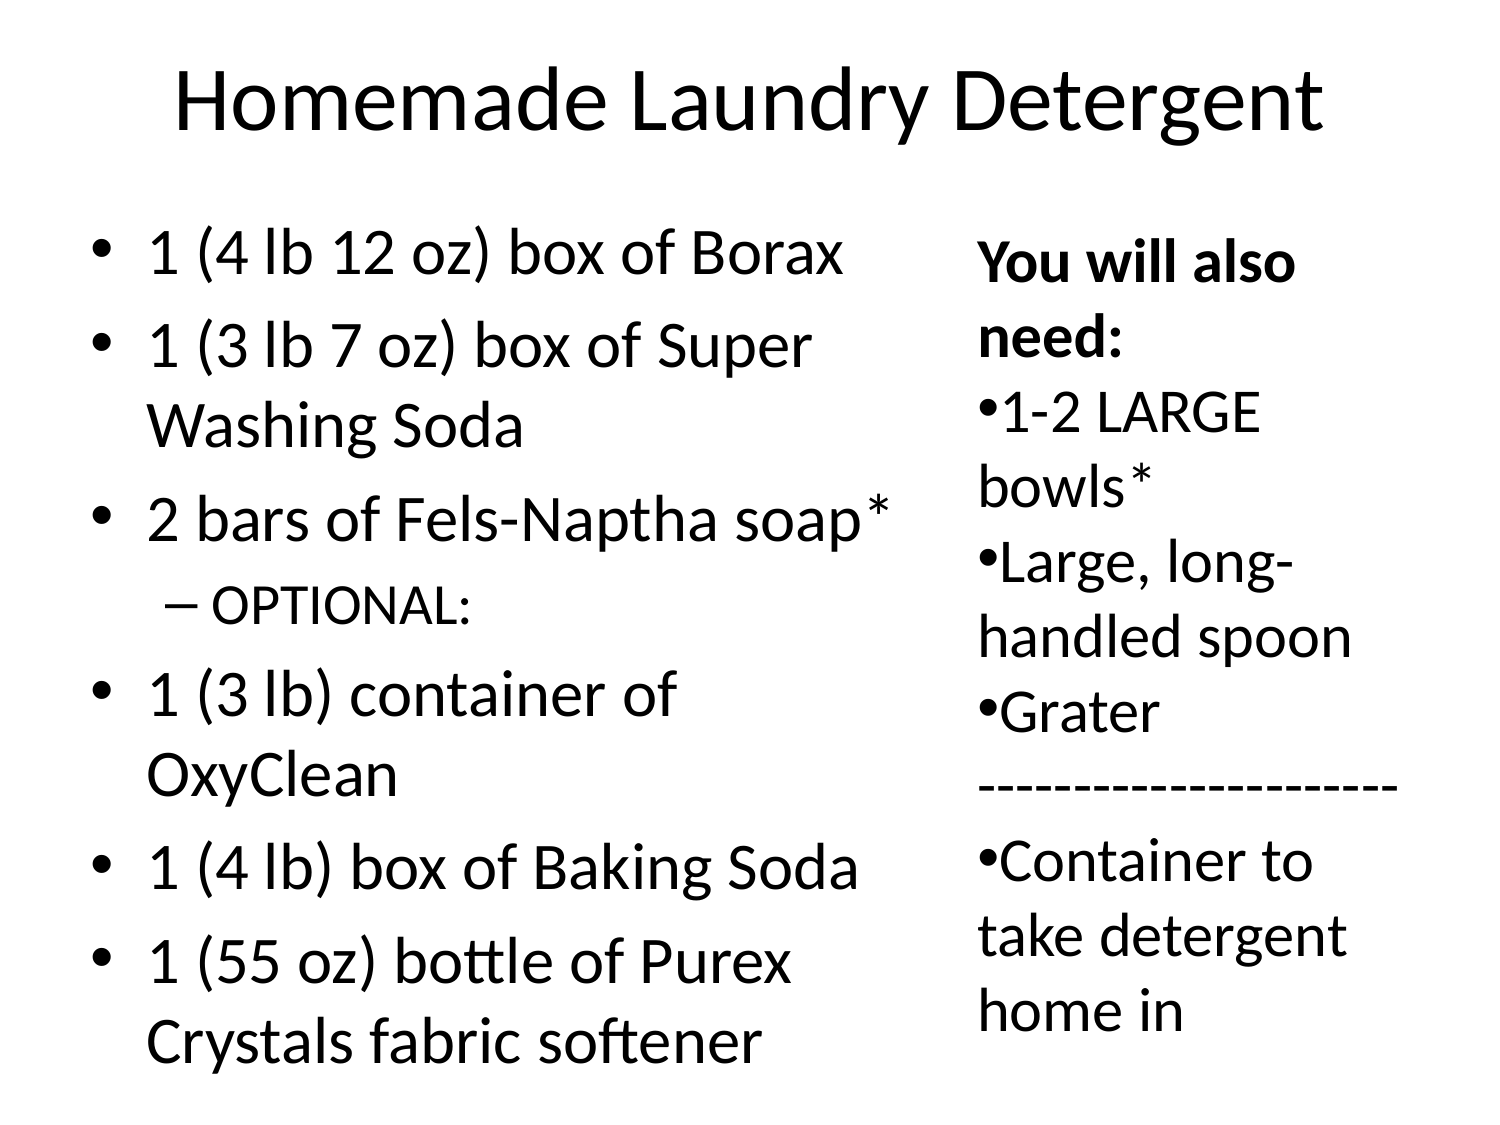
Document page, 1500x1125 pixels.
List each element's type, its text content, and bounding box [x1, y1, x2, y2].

list 1 (4 lb 12 oz) box of Borax 1 (3 lb 7 oz) box of Super Washing Soda 2 bars of Fels-Naptha soap* OPTIONAL: 1 (3 lb) container of OxyClean 1 (4 lb) box of Baking Soda 1 (55 oz) bottle of Purex Crystals fabric softener [75, 200, 950, 1088]
text_box You will also need: 1-2 LARGE bowls* Large, long-handled spoon Grater ---------------------- Container to take detergent home in [962, 212, 1450, 1052]
title Homemade Laundry Detergent [75, 0, 1425, 188]
